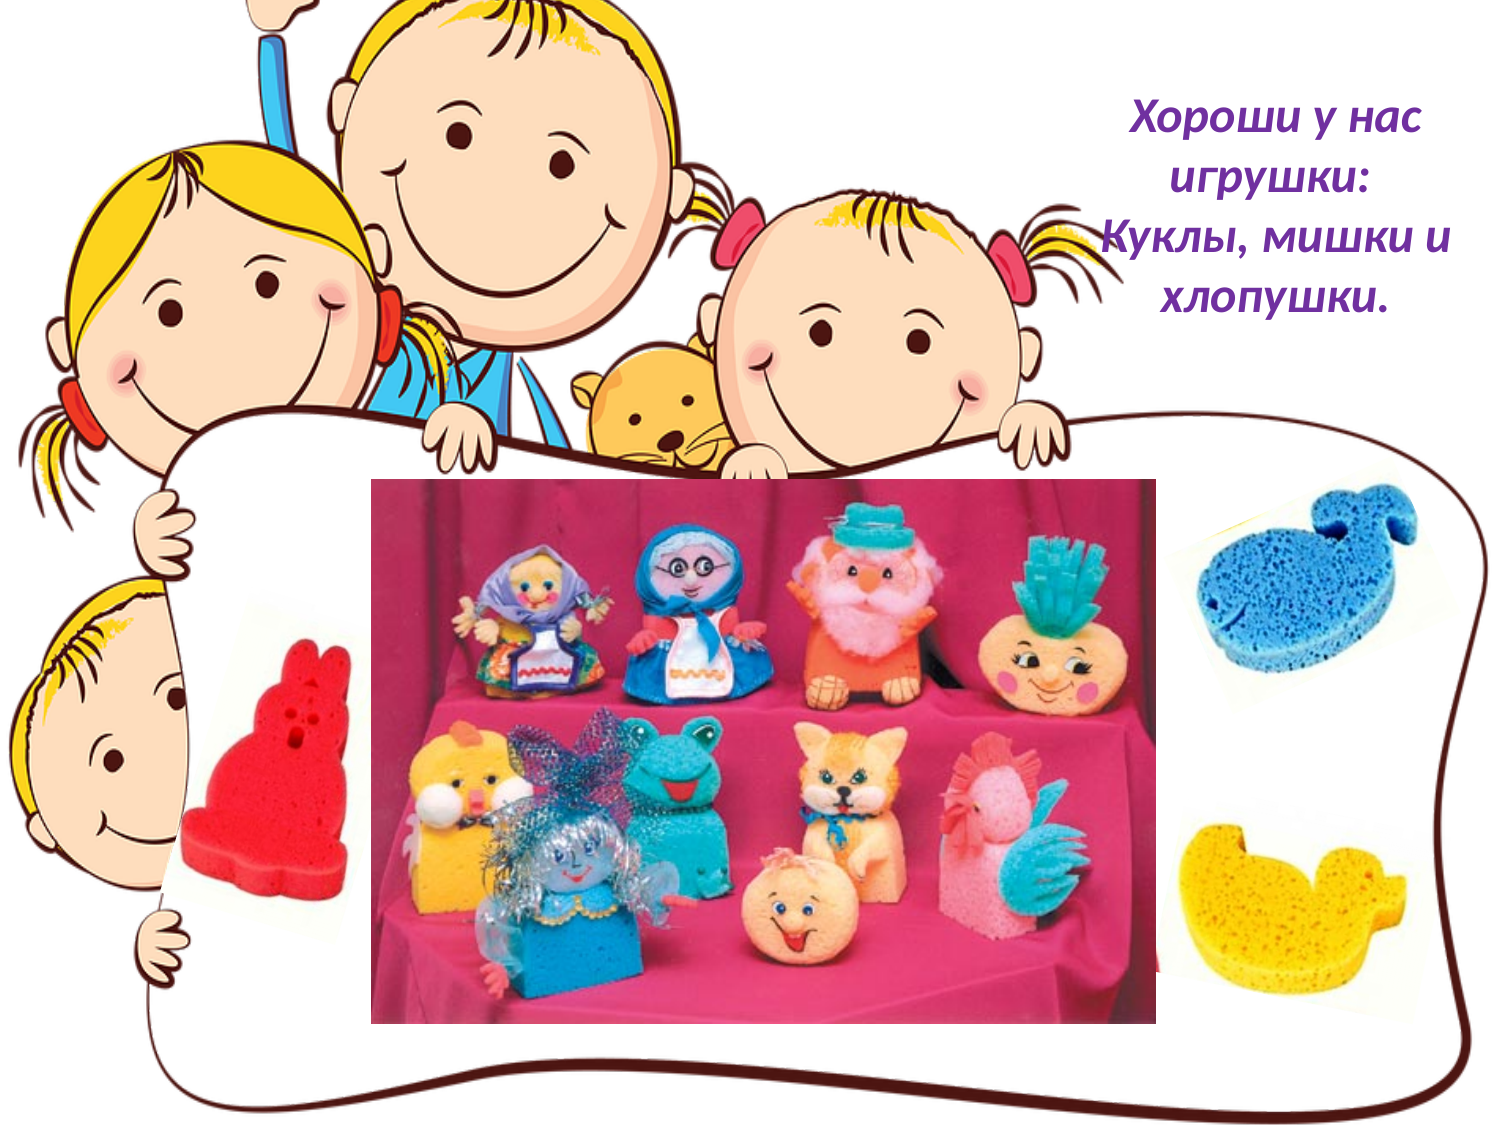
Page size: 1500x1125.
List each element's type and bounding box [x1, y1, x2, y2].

list [371, 479, 1156, 1024]
picture [0, 0, 1500, 1125]
